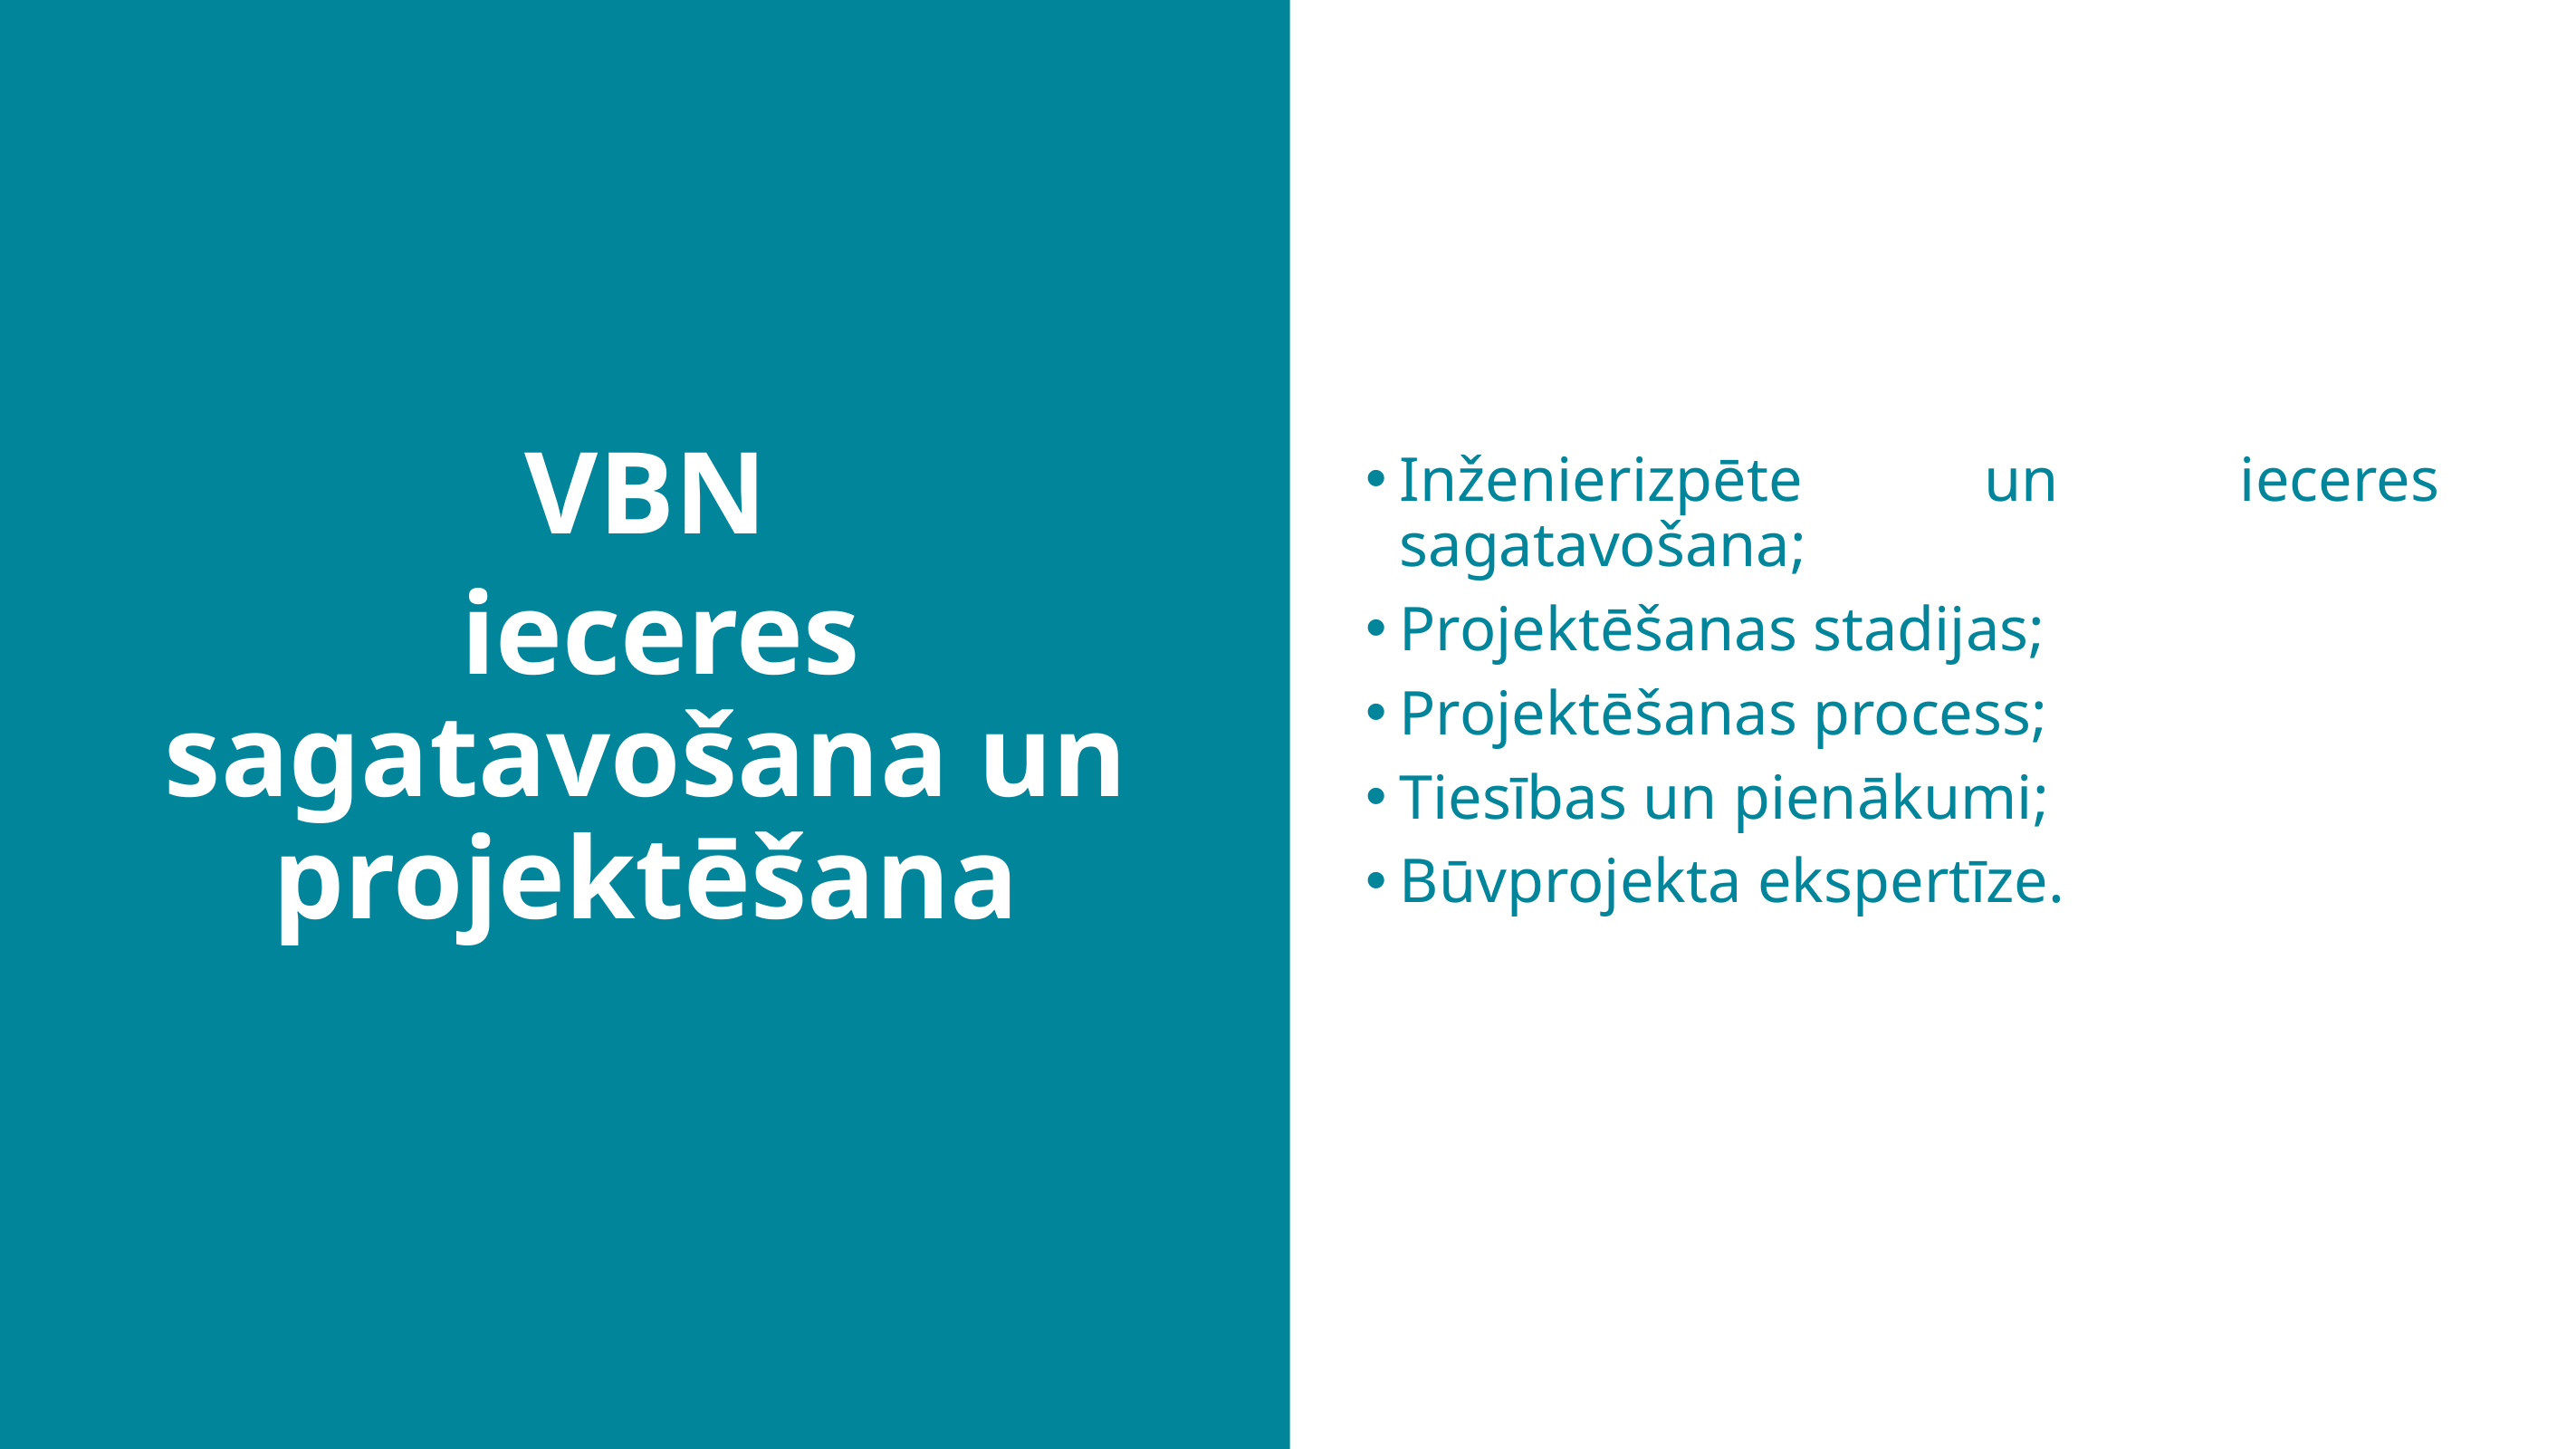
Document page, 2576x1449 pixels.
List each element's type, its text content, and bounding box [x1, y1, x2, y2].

text_box Inženierizpēte un ieceres sagatavošana; Projektēšanas stadijas; Projektēšanas process; Tiesības un pienākumi; Būvprojekta ekspertīze. [1352, 85, 2455, 1364]
list VBN ieceres sagatavošana un projektēšana [68, 72, 1224, 1308]
